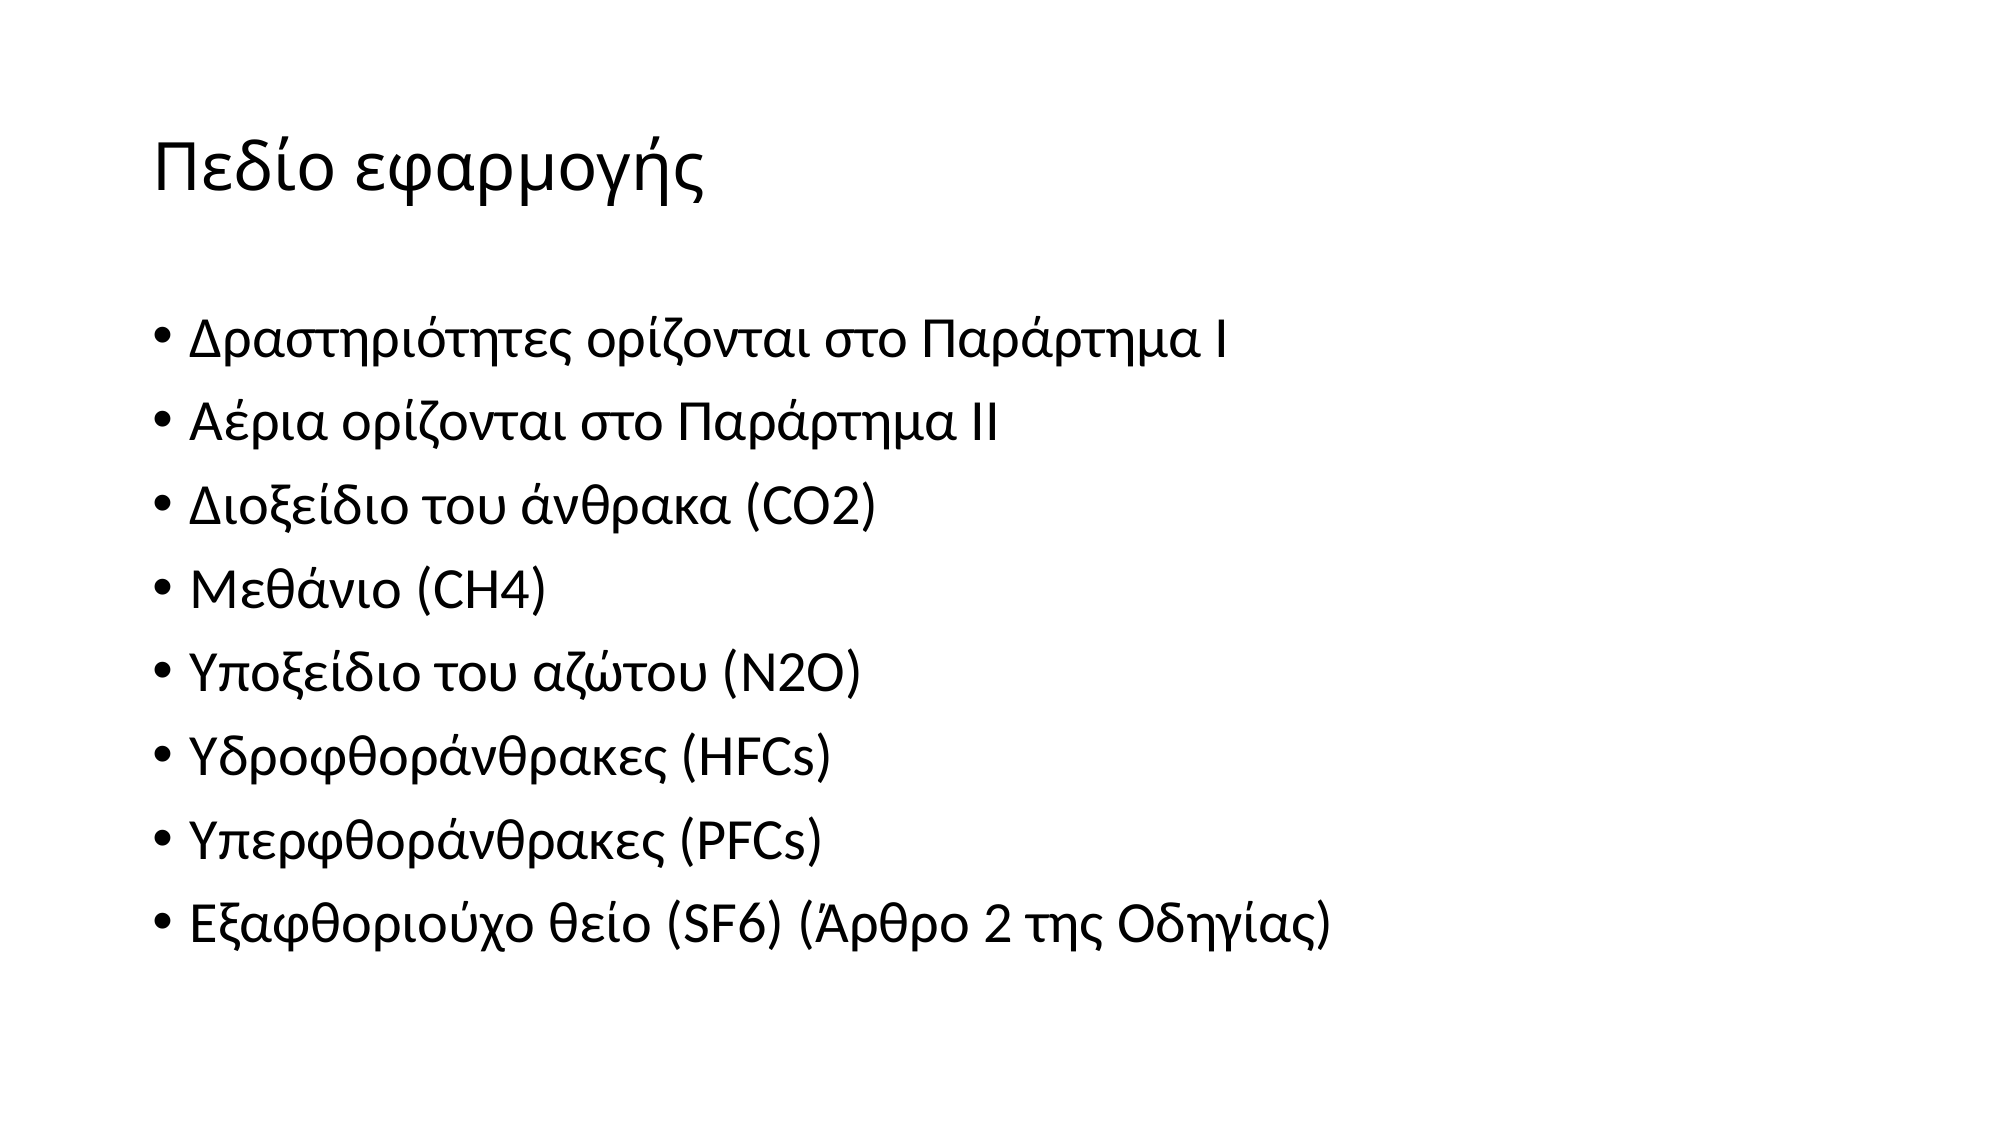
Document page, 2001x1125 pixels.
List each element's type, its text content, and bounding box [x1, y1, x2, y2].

title Πεδίο εφαρμογής [137, 59, 1863, 278]
list Δραστηριότητες ορίζονται στο Παράρτημα Ι Αέρια ορίζονται στο Παράρτημα ΙΙ Διοξείδιο του άνθρακα (CO2) Μεθάνιο (CH4) Υποξείδιο του αζώτου (N2O) Υδροφθοράνθρακες (HFCs) Υπερφθοράνθρακες (PFCs) Εξαφθοριούχο θείο (SF6) (Άρθρο 2 της Οδηγίας) [137, 299, 1863, 1014]
